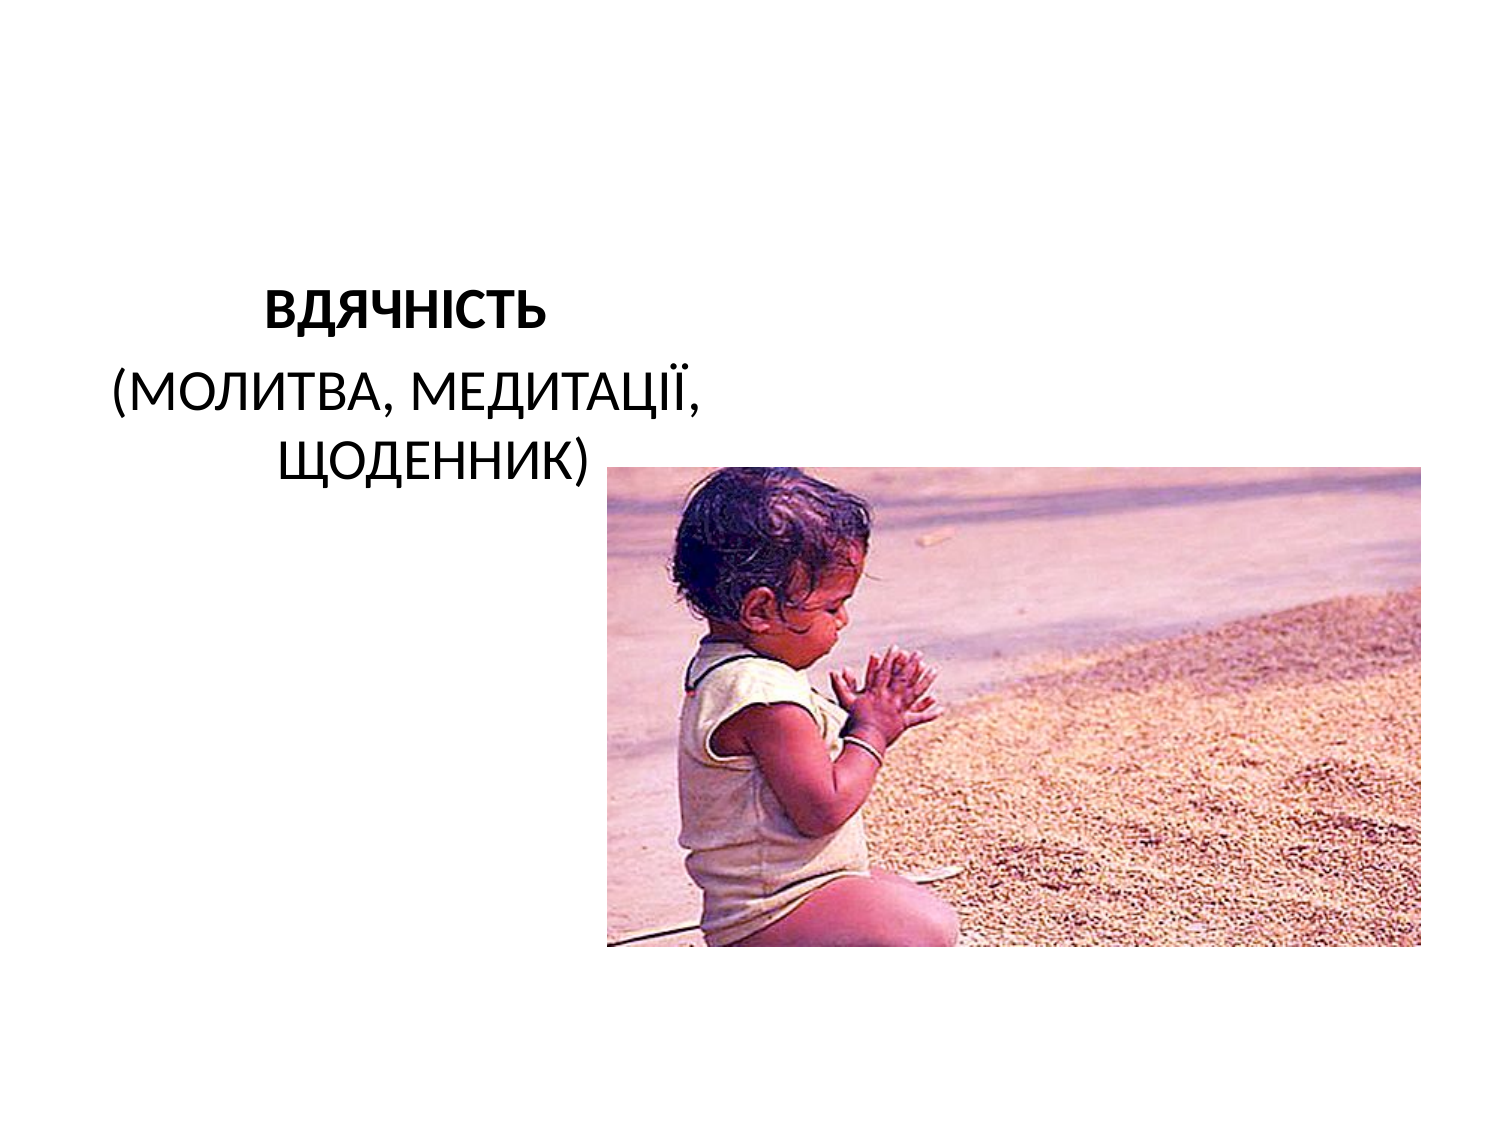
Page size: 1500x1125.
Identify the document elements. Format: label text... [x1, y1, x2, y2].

list ВДЯЧНІСТЬ (МОЛИТВА, МЕДИТАЦІЇ, ЩОДЕННИК) [75, 262, 738, 1005]
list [606, 467, 1421, 948]
